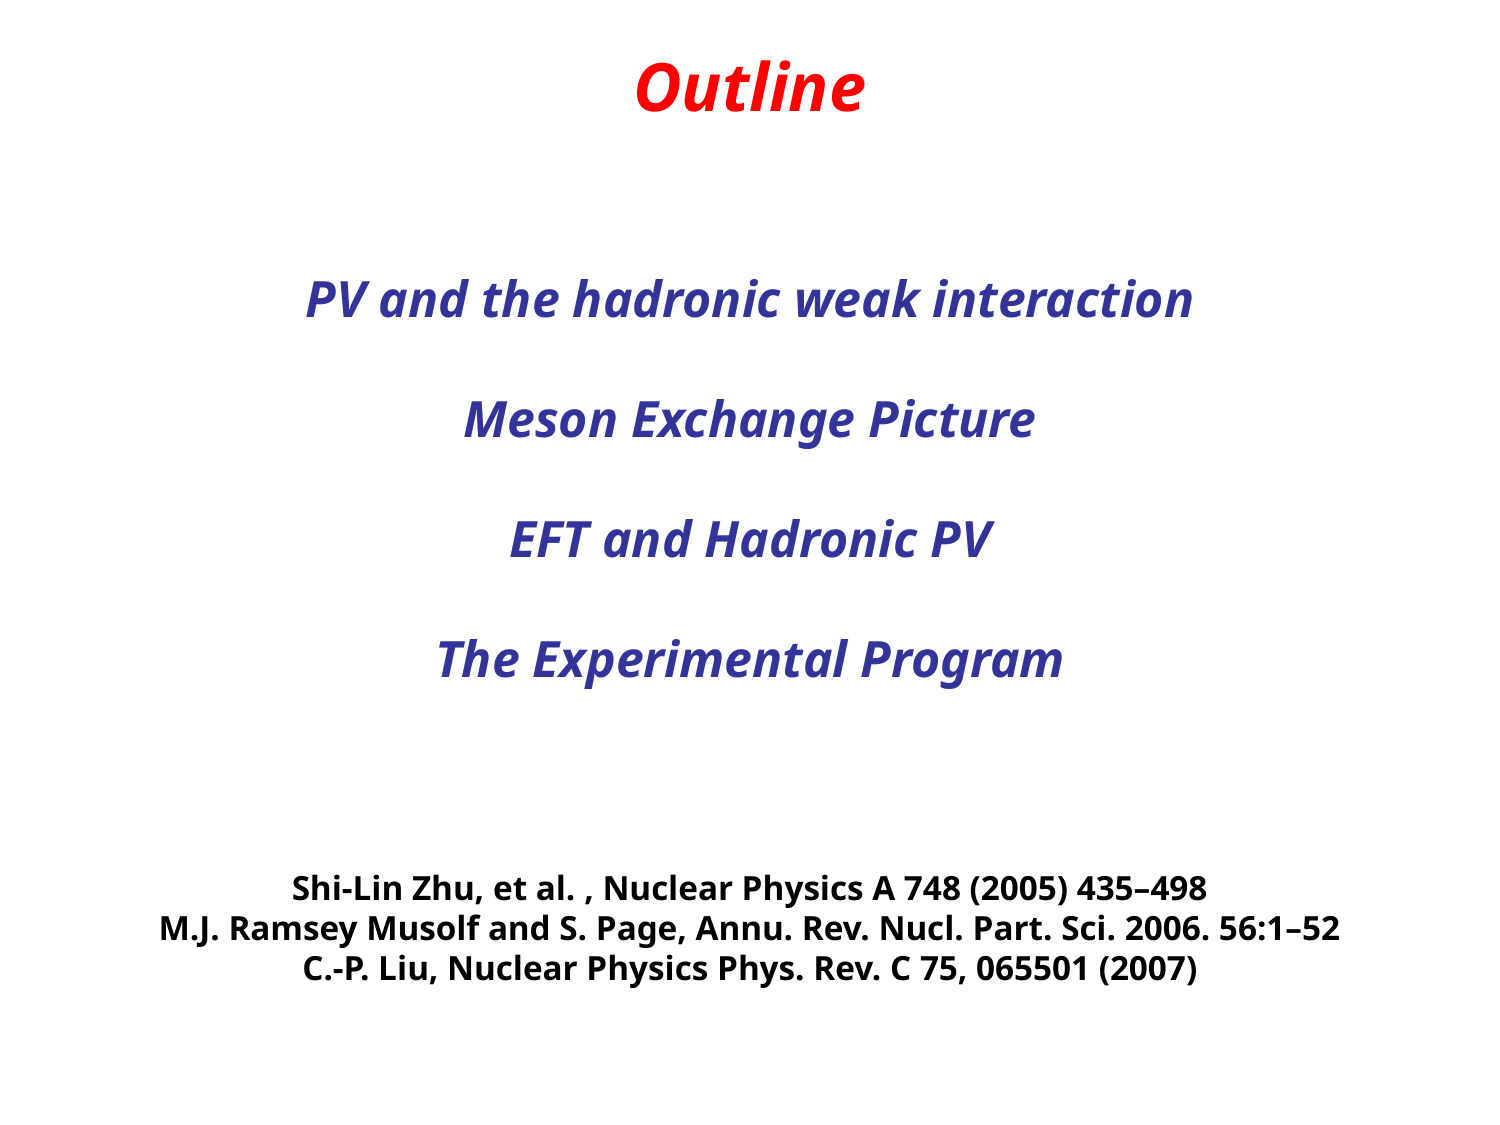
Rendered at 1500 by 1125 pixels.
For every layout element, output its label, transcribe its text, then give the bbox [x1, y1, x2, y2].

text_box Outline [37, 37, 1463, 133]
text_box PV and the hadronic weak interaction Meson Exchange Picture EFT and Hadronic PV The Experimental Program Shi-Lin Zhu, et al. , Nuclear Physics A 748 (2005) 435–498 M.J. Ramsey Musolf and S. Page, Annu. Rev. Nucl. Part. Sci. 2006. 56:1–52 C.-P. Liu, Nuclear Physics Phys. Rev. C 75, 065501 (2007) [143, 199, 1357, 1055]
